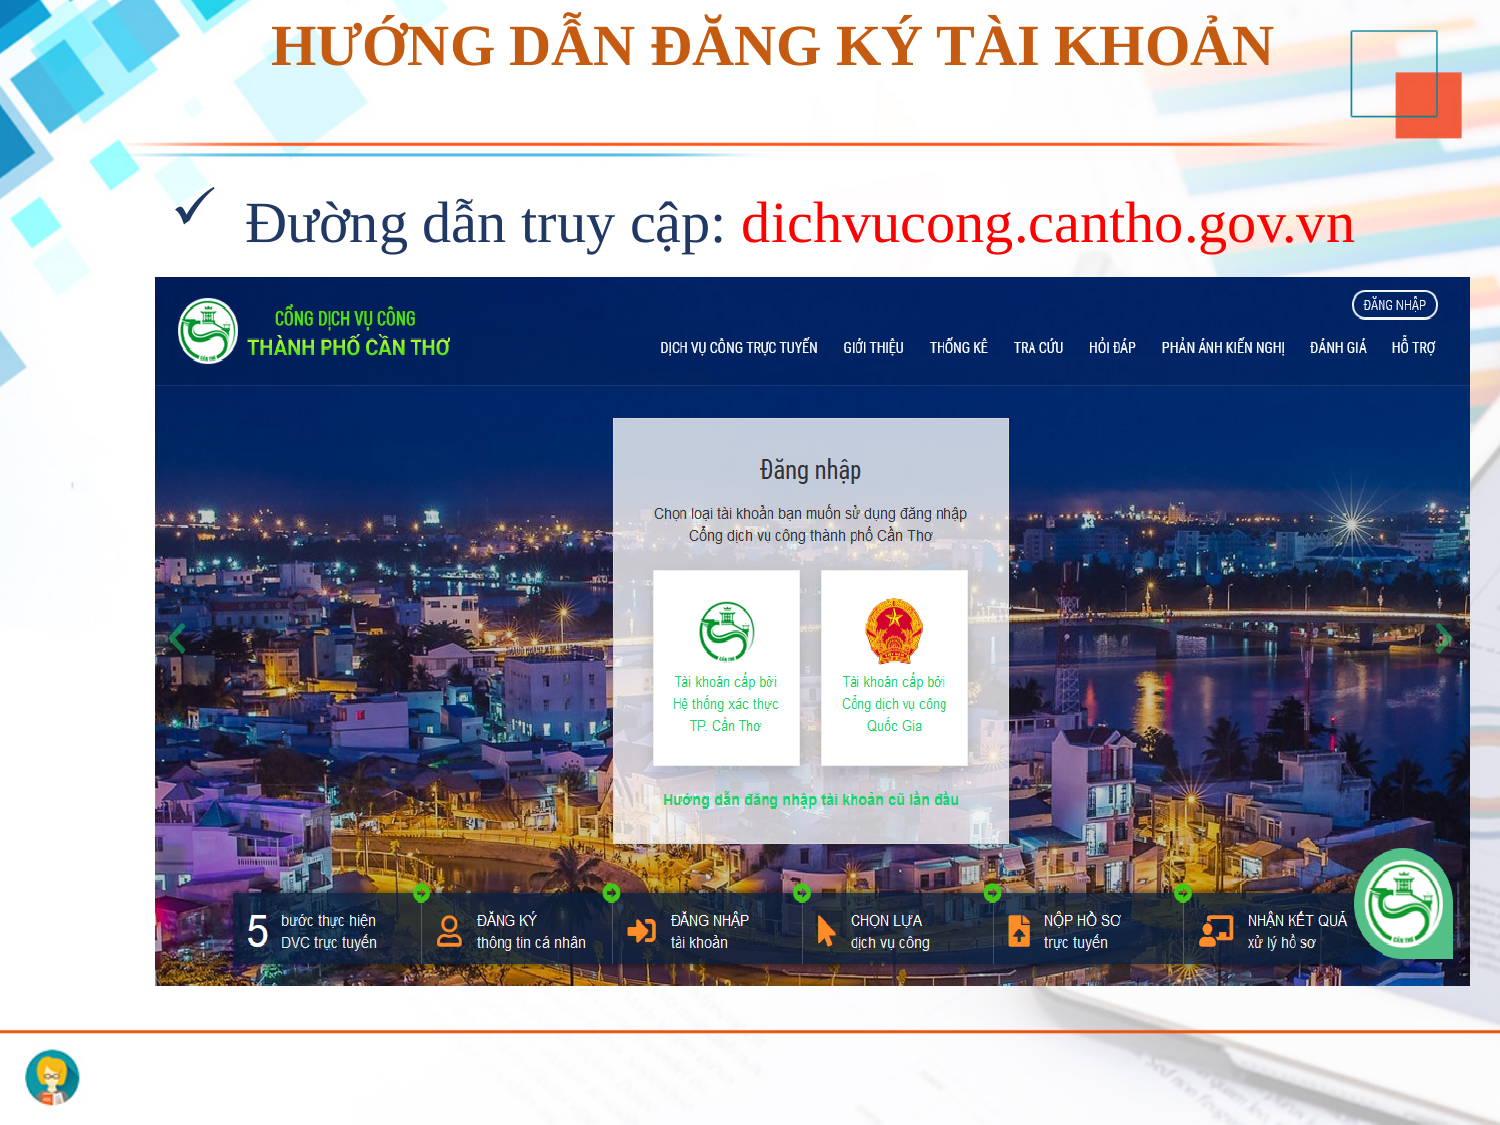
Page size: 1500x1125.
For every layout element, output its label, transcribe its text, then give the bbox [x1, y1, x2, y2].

picture [0, 0, 1500, 1125]
text_box Đường dẫn truy cập: dichvucong.cantho.gov.vn [155, 71, 1417, 277]
text_box HƯỚNG DẪN ĐĂNG KÝ TÀI KHOẢN [199, 0, 1347, 85]
